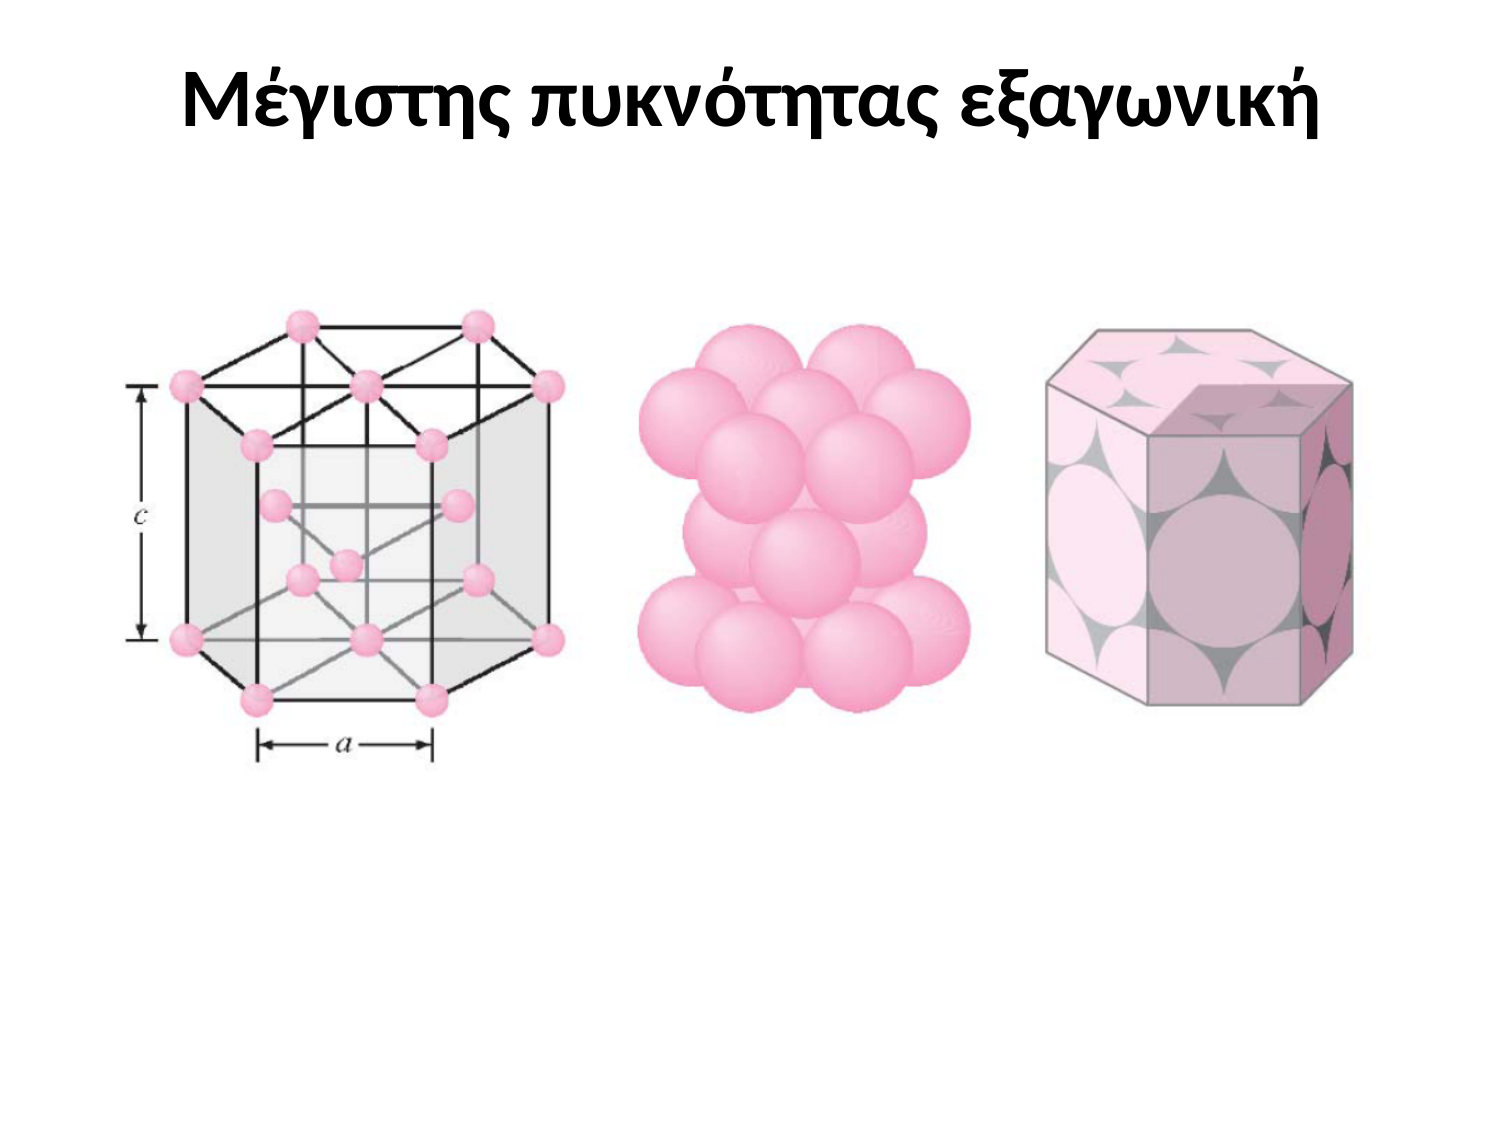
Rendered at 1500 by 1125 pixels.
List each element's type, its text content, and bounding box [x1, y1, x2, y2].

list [88, 302, 1439, 833]
title Μέγιστης πυκνότητας εξαγωνική [76, 19, 1427, 169]
